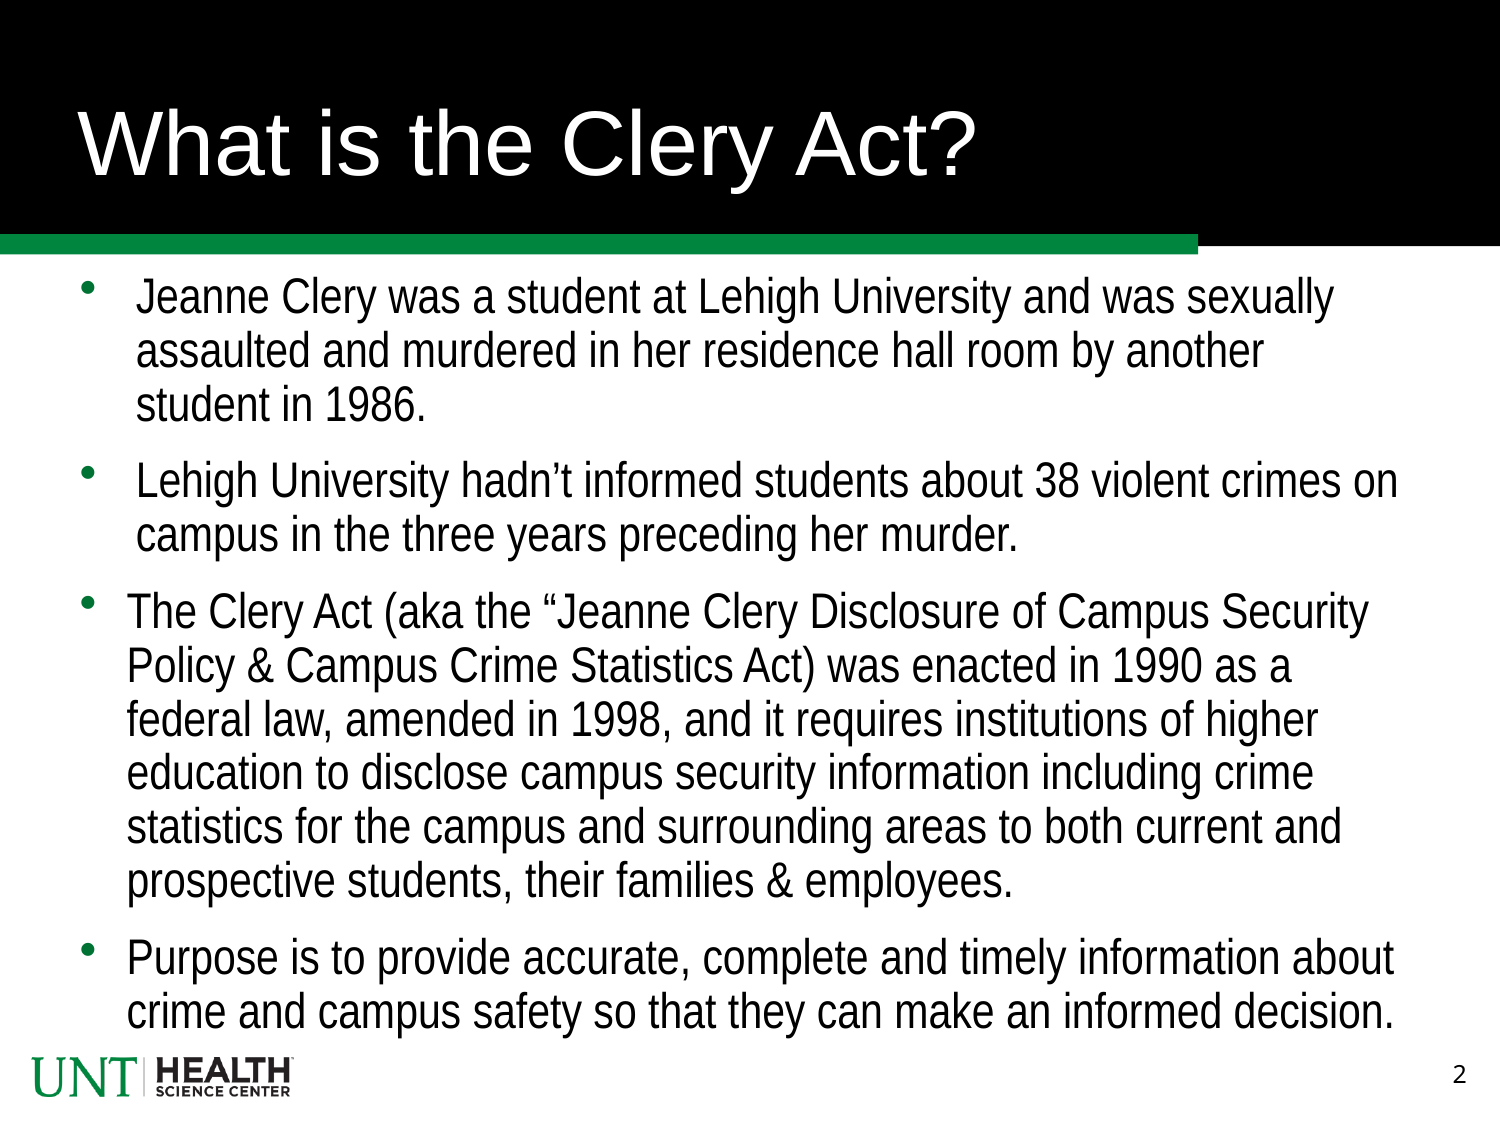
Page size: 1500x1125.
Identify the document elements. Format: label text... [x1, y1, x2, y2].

slide_number 2 [1131, 1024, 1483, 1101]
picture [31, 1057, 294, 1097]
list Jeanne Clery was a student at Lehigh University and was sexually assaulted and murdered in her residence hall room by another student in 1986. Lehigh University hadn’t informed students about 38 violent crimes on campus in the three years preceding her murder. The Clery Act (aka the “Jeanne Clery Disclosure of Campus Security Policy & Campus Crime Statistics Act) was enacted in 1990 as a federal law, amended in 1998, and it requires institutions of higher education to disclose campus security information including crime statistics for the campus and surrounding areas to both current and prospective students, their families & employees. Purpose is to provide accurate, complete and timely information about crime and campus safety so that they can make an informed decision. [64, 262, 1426, 1051]
title What is the Clery Act? [61, 44, 1450, 233]
